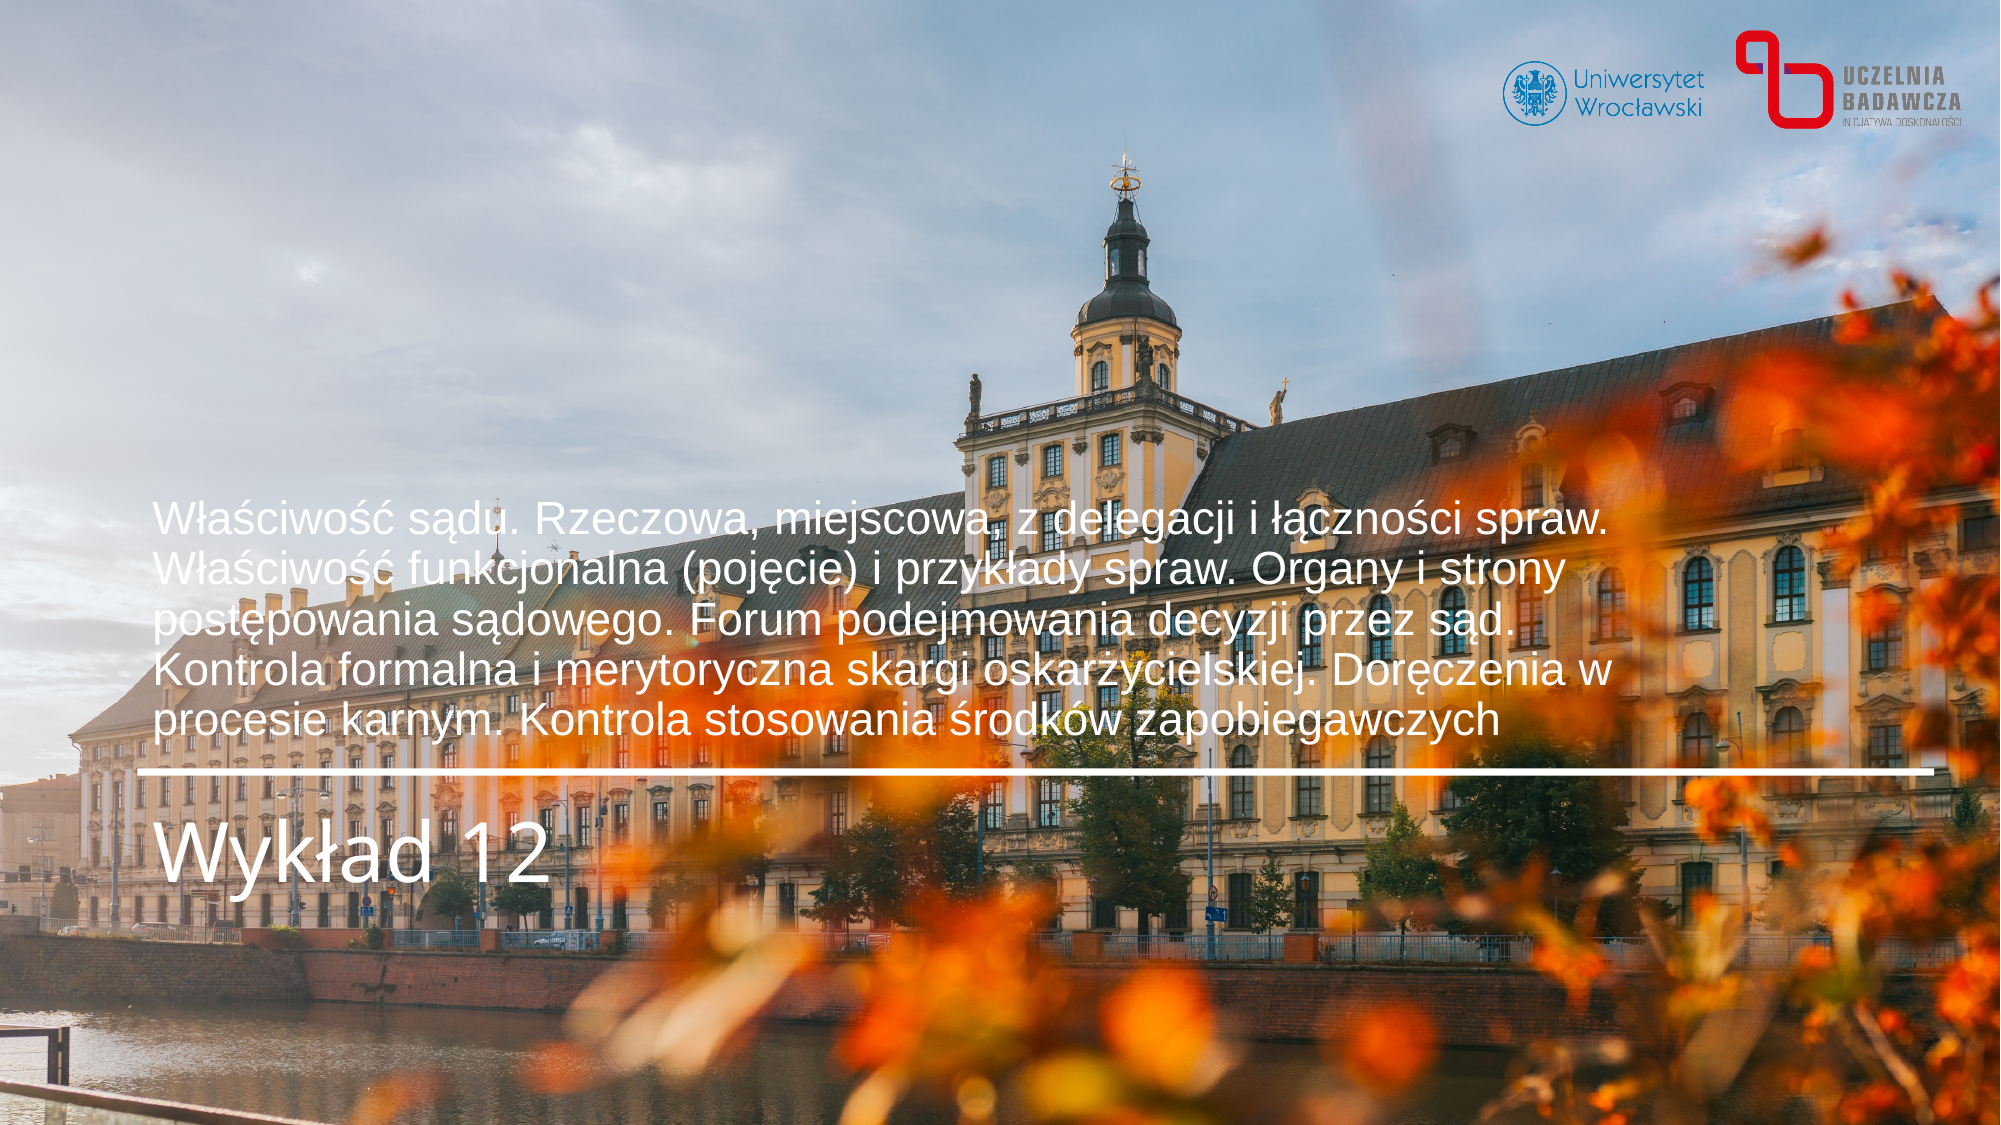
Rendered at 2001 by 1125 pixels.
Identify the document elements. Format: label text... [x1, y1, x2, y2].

picture [0, 0, 2000, 1125]
title Wykład 12 [137, 802, 1638, 1009]
subtitle Właściwość sądu. Rzeczowa, miejscowa, z delegacji i łączności spraw. Właściwość funkcjonalna (pojęcie) i przykłady spraw. Organy i strony postępowania sądowego. Forum podejmowania decyzji przez sąd. Kontrola formalna i merytoryczna skargi oskarżycielskiej. Doręczenia w procesie karnym. Kontrola stosowania środków zapobiegawczych [137, 481, 1638, 753]
